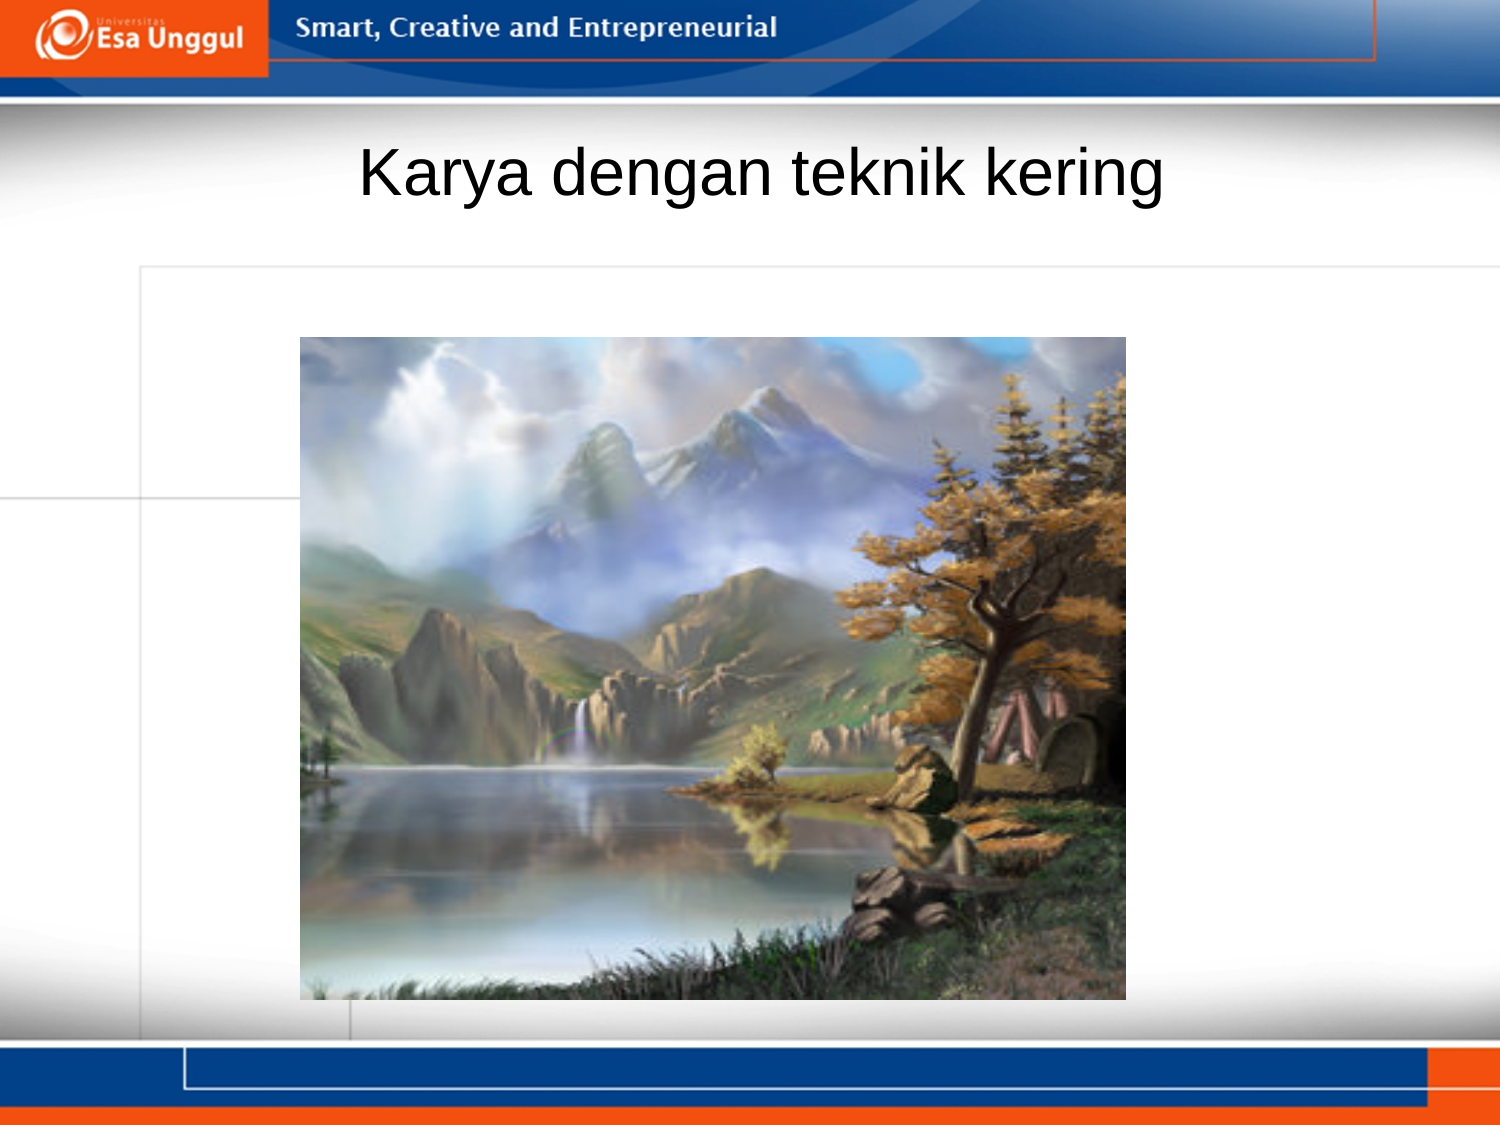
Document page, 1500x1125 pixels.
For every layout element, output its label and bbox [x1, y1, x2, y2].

picture [0, 0, 1500, 1125]
list [299, 337, 1126, 1001]
